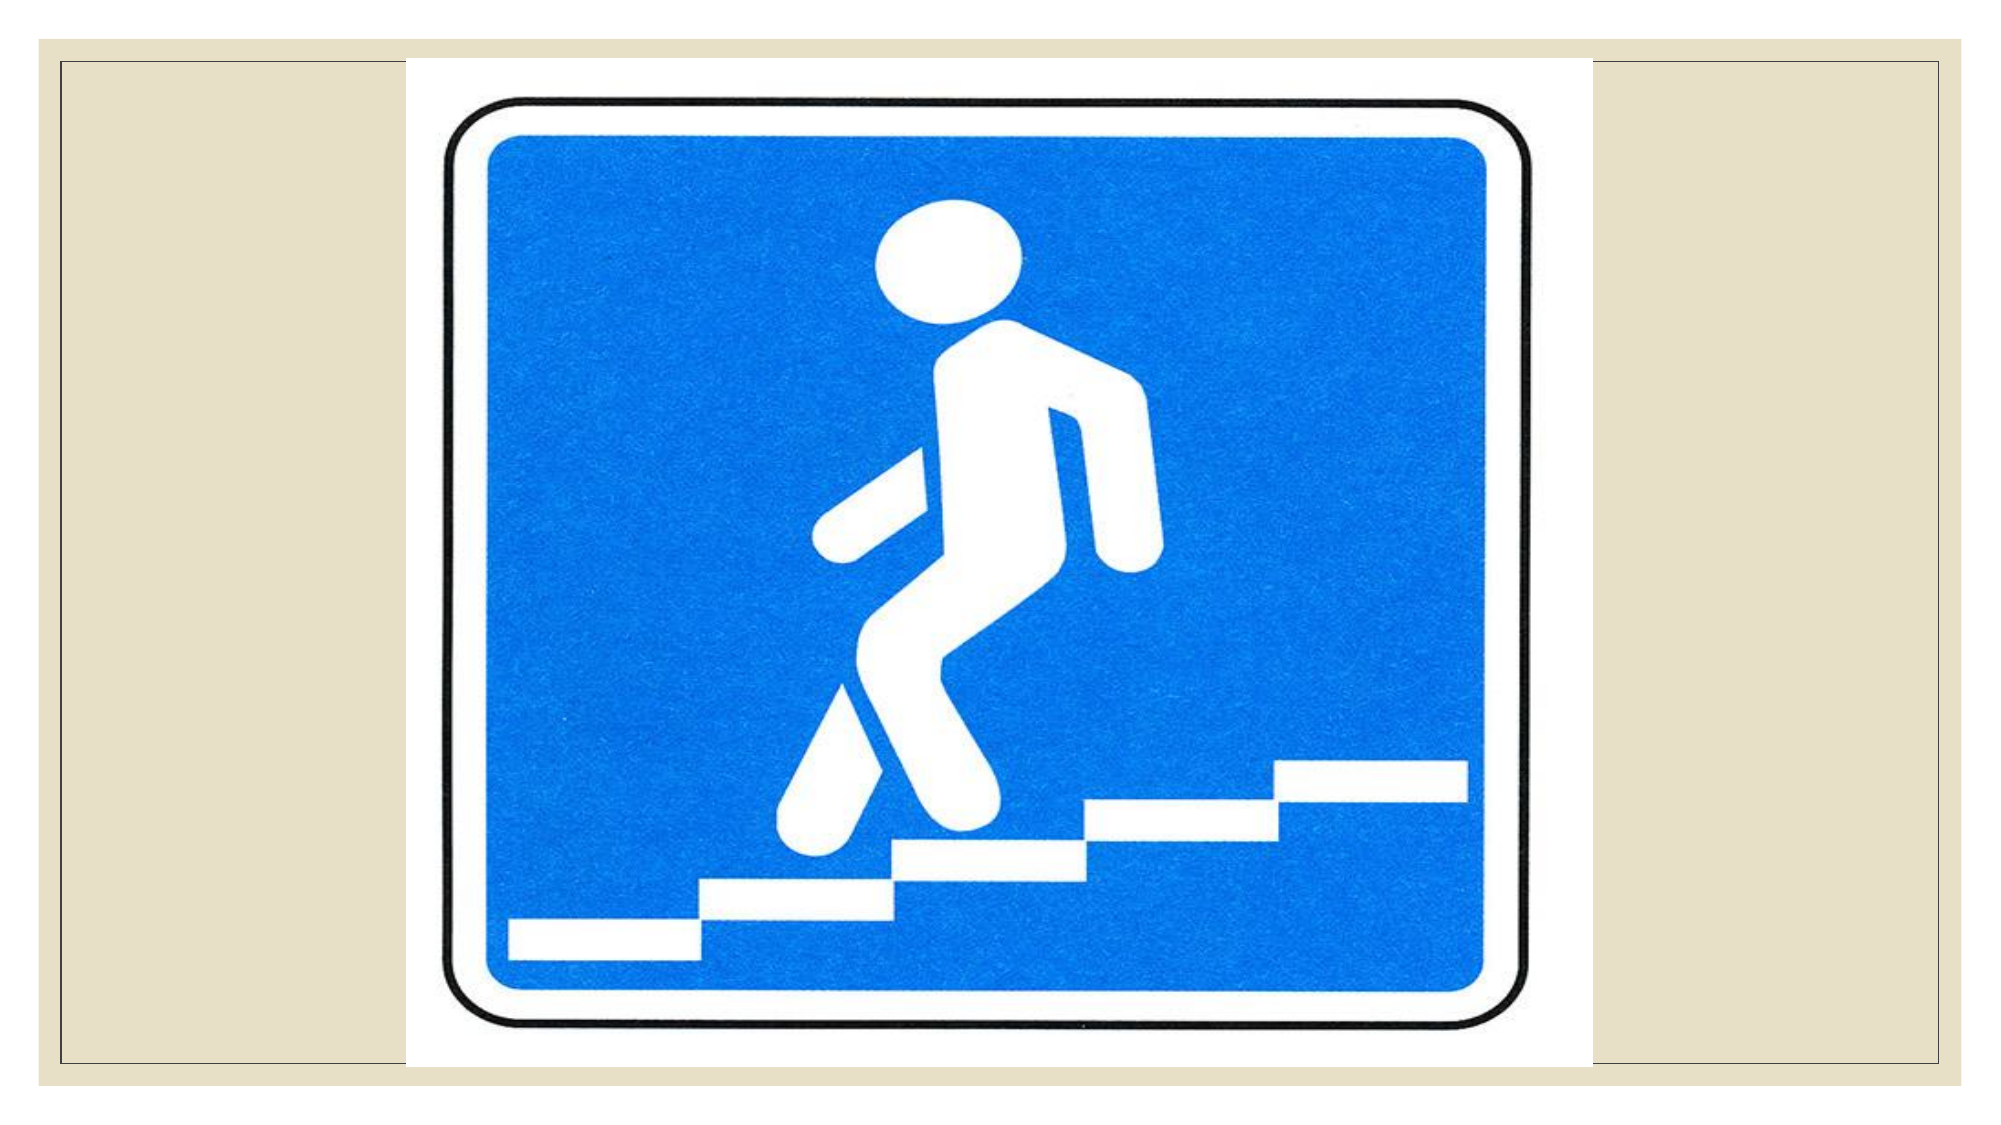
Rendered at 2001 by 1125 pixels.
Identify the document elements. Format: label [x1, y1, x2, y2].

picture [406, 58, 1593, 1067]
